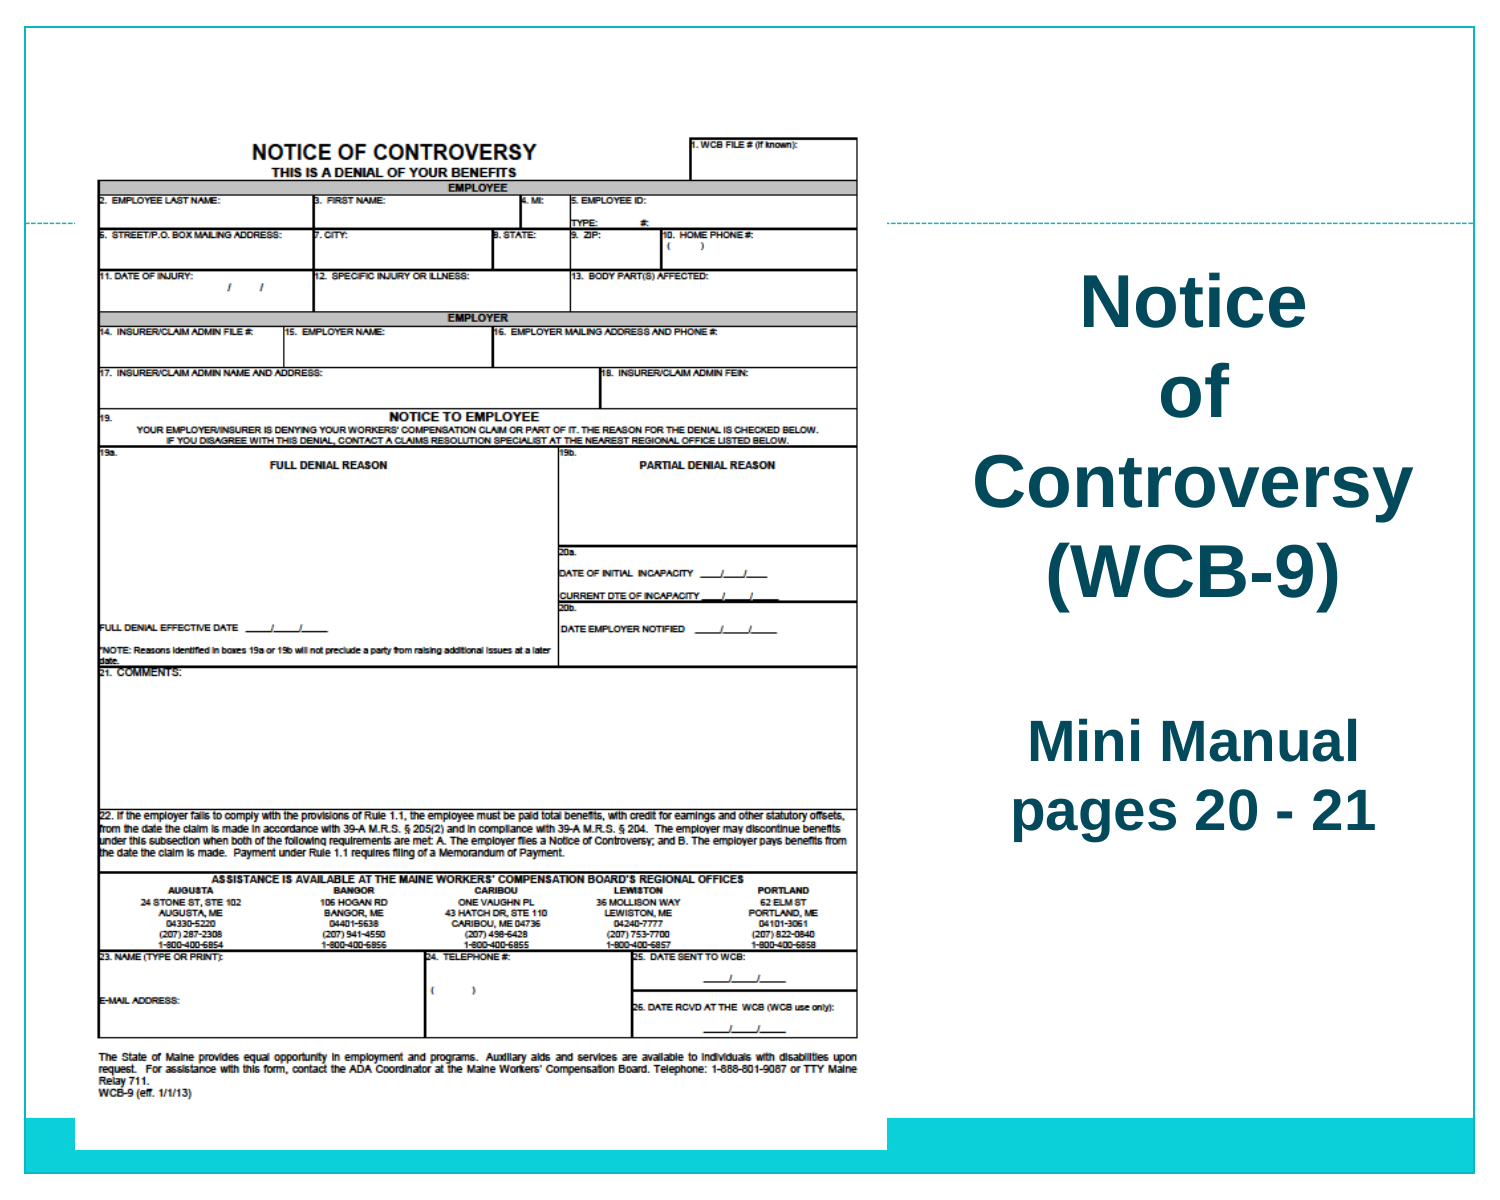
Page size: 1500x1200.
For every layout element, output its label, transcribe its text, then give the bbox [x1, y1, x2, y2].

title Notice of Controversy (WCB-9) Mini Manual pages 20 - 21 [912, 112, 1475, 850]
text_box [74, 99, 887, 1151]
